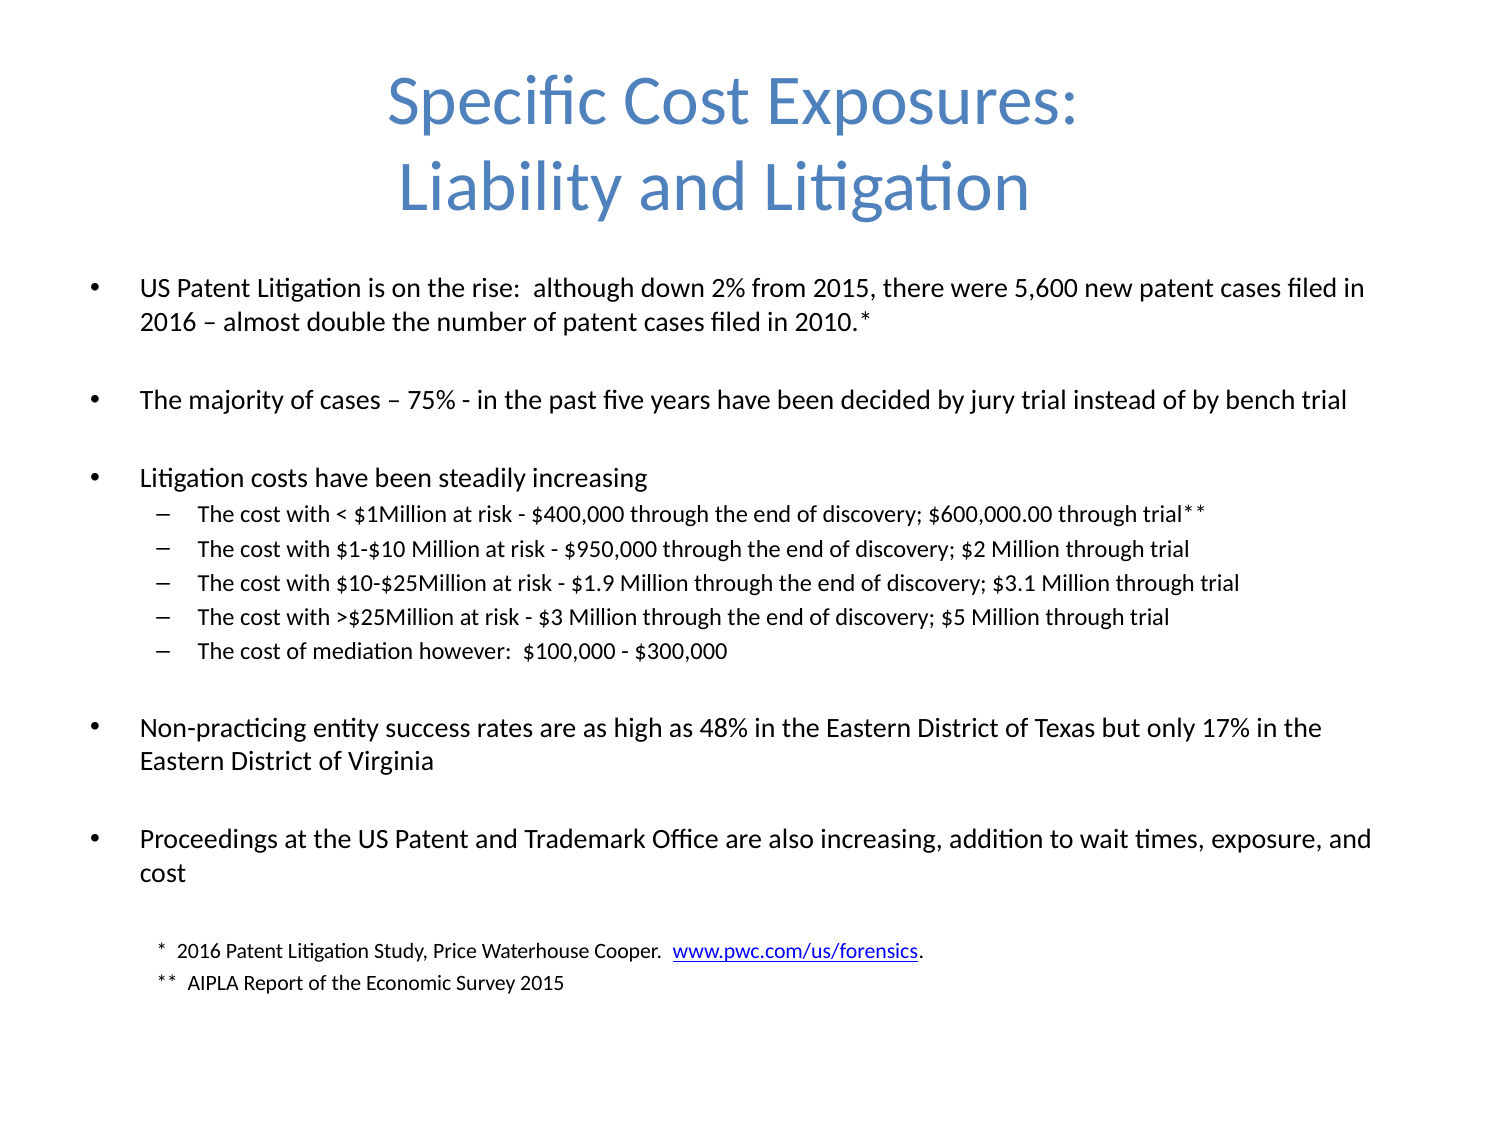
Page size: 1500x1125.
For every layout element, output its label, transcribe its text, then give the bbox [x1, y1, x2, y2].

list US Patent Litigation is on the rise: although down 2% from 2015, there were 5,600 new patent cases filed in 2016 – almost double the number of patent cases filed in 2010.* The majority of cases – 75% - in the past five years have been decided by jury trial instead of by bench trial Litigation costs have been steadily increasing The cost with < $1Million at risk - $400,000 through the end of discovery; $600,000.00 through trial** The cost with $1-$10 Million at risk - $950,000 through the end of discovery; $2 Million through trial The cost with $10-$25Million at risk - $1.9 Million through the end of discovery; $3.1 Million through trial The cost with >$25Million at risk - $3 Million through the end of discovery; $5 Million through trial The cost of mediation however: $100,000 - $300,000 Non-practicing entity success rates are as high as 48% in the Eastern District of Texas but only 17% in the Eastern District of Virginia Proceedings at the US Patent and Trademark Office are also increasing, addition to wait times, exposure, and cost * 2016 Patent Litigation Study, Price Waterhouse Cooper. www.pwc.com/us/forensics. ** AIPLA Report of the Economic Survey 2015 [75, 262, 1425, 1005]
title Specific Cost Exposures: Liability and Litigation [75, 45, 1425, 233]
